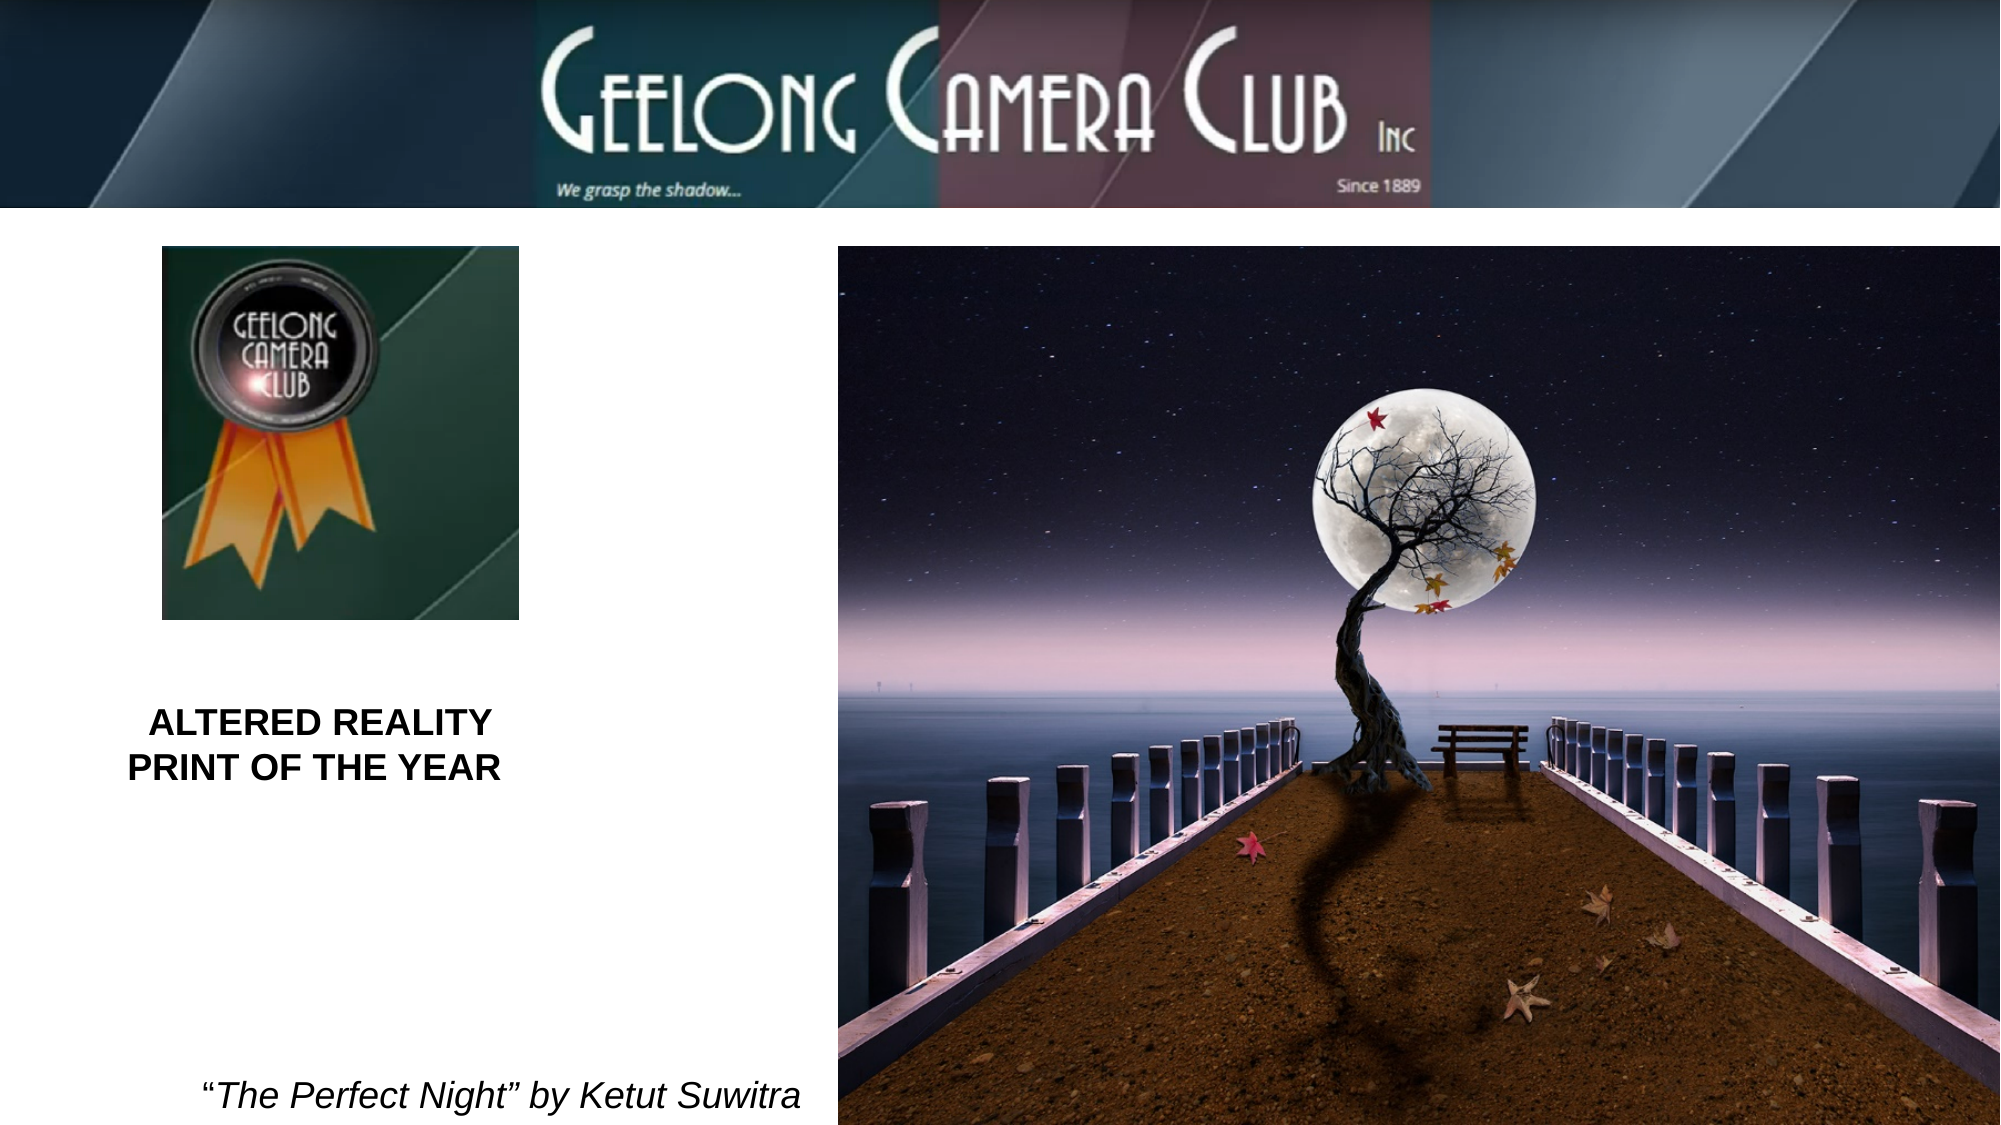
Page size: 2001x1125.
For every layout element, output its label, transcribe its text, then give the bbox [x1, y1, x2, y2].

picture [0, 0, 2000, 208]
picture [837, 246, 2000, 1125]
text_box “The Perfect Night” by Ketut Suwitra [176, 1059, 827, 1125]
picture [162, 246, 520, 620]
text_box ALTERED REALITY PRINT OF THE YEAR [0, 685, 640, 796]
